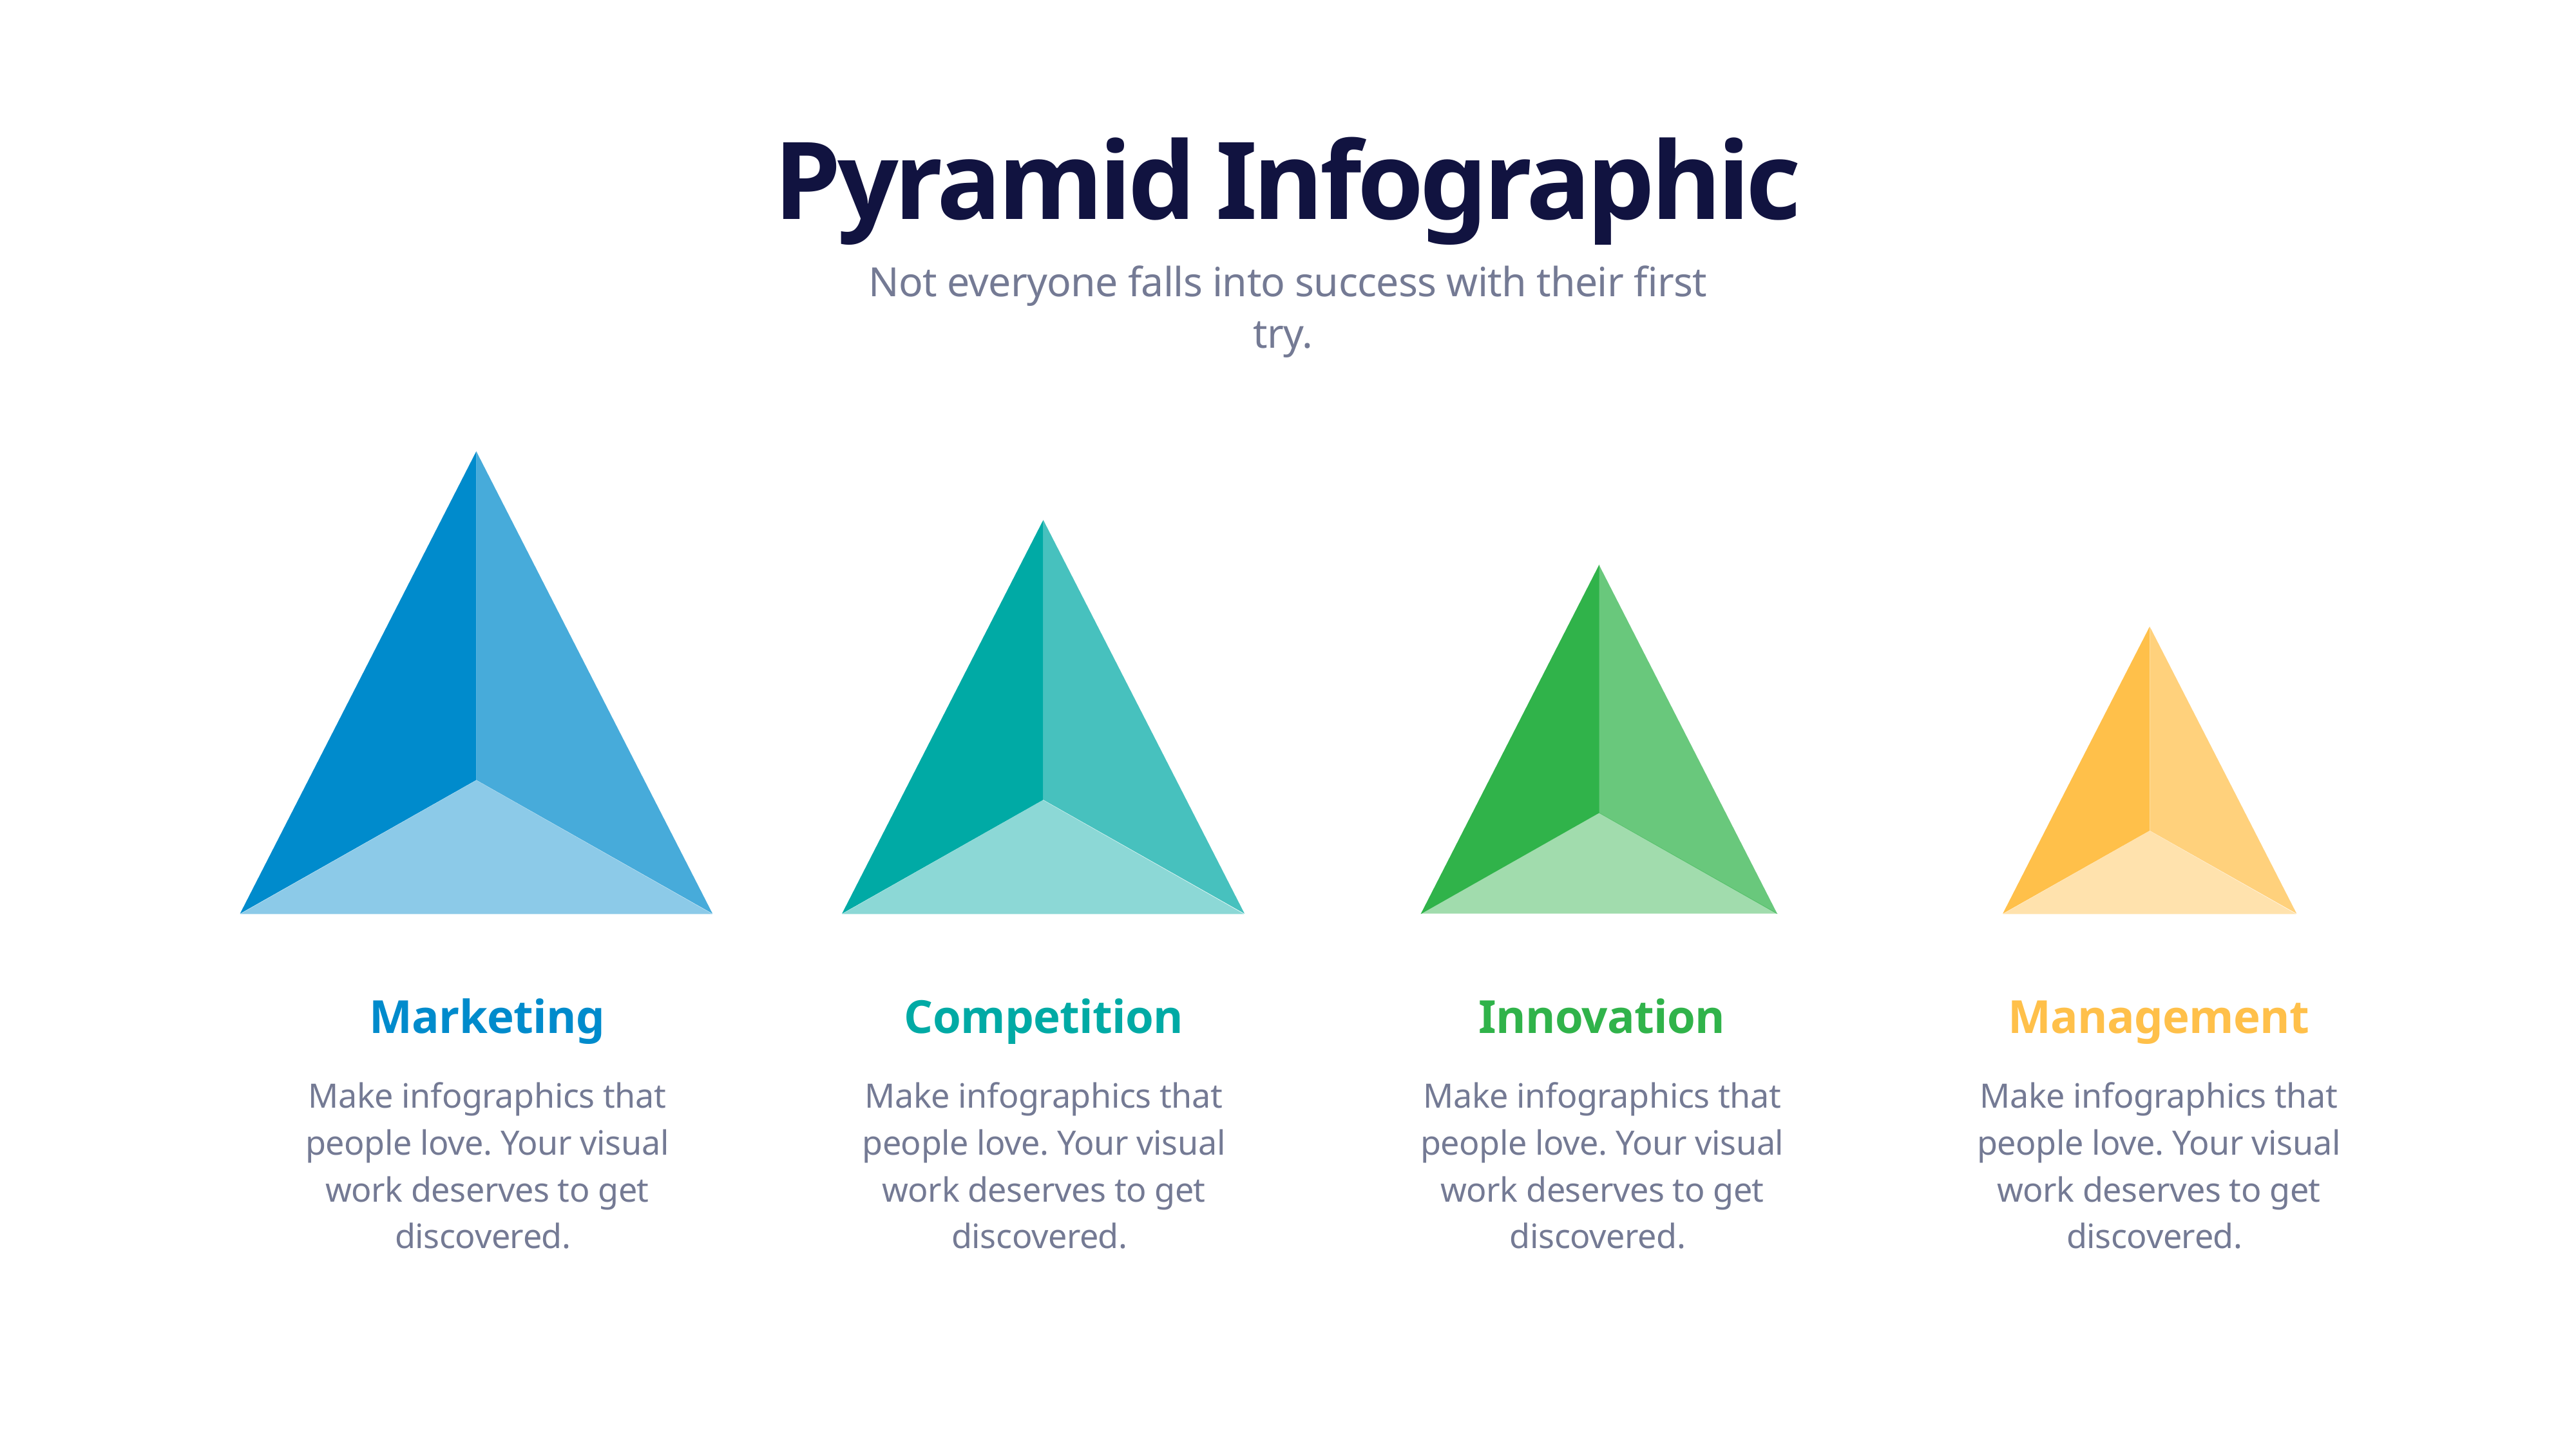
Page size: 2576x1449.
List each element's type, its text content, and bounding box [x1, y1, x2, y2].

text_box [2150, 626, 2297, 914]
text_box [476, 451, 713, 914]
text_box Make infographics that people love. Your visual work deserves to get discovered. [1404, 1063, 1800, 1260]
text_box [240, 451, 476, 914]
text_box [2003, 831, 2296, 914]
text_box [842, 800, 1245, 914]
text_box [1043, 520, 1245, 914]
text_box [240, 781, 713, 914]
text_box Marketing [290, 983, 685, 1047]
text_box Make infographics that people love. Your visual work deserves to get discovered. [1961, 1063, 2356, 1260]
text_box Innovation [1404, 983, 1800, 1047]
text_box Pyramid Infographic [765, 109, 1811, 245]
text_box [2003, 627, 2150, 914]
text_box Make infographics that people love. Your visual work deserves to get discovered. [846, 1063, 1241, 1260]
text_box Management [1961, 983, 2356, 1047]
text_box [842, 520, 1043, 914]
text_box [1422, 813, 1775, 914]
text_box Competition [846, 983, 1241, 1047]
text_box [1599, 564, 1778, 914]
text_box [1420, 565, 1599, 914]
text_box Make infographics that people love. Your visual work deserves to get discovered. [290, 1063, 685, 1260]
text_box Not everyone falls into success with their first try. [826, 248, 1749, 361]
